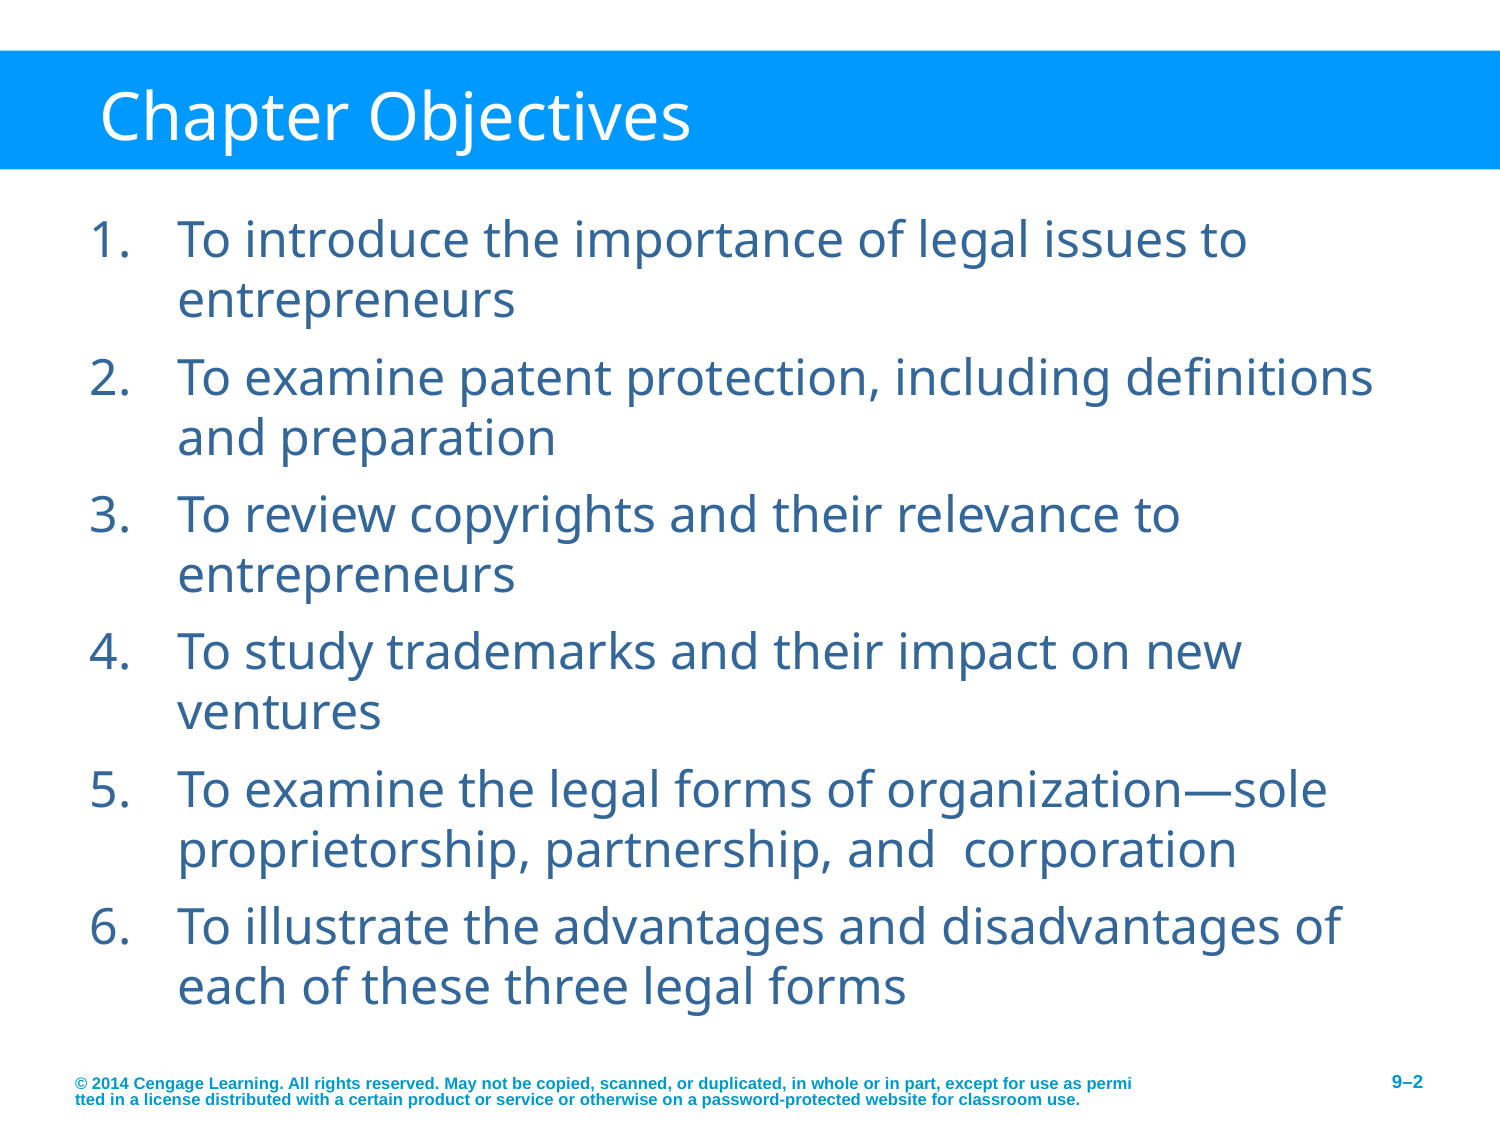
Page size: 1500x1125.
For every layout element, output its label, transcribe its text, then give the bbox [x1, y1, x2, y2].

text_box To introduce the importance of legal issues to entrepreneurs To examine patent protection, including definitions and preparation To review copyrights and their relevance to entrepreneurs To study trademarks and their impact on new ventures To examine the legal forms of organization—sole proprietorship, partnership, and corporation To illustrate the advantages and disadvantages of each of these three legal forms [74, 200, 1413, 1050]
title Chapter Objectives [0, 50, 1500, 170]
footer © 2014 Cengage Learning. All rights reserved. May not be copied, scanned, or duplicated, in whole or in part, except for use as permitted in a license distributed with a certain product or service or otherwise on a password-protected website for classroom use. [75, 1062, 1138, 1100]
slide_number 9–2 [1210, 1062, 1424, 1100]
